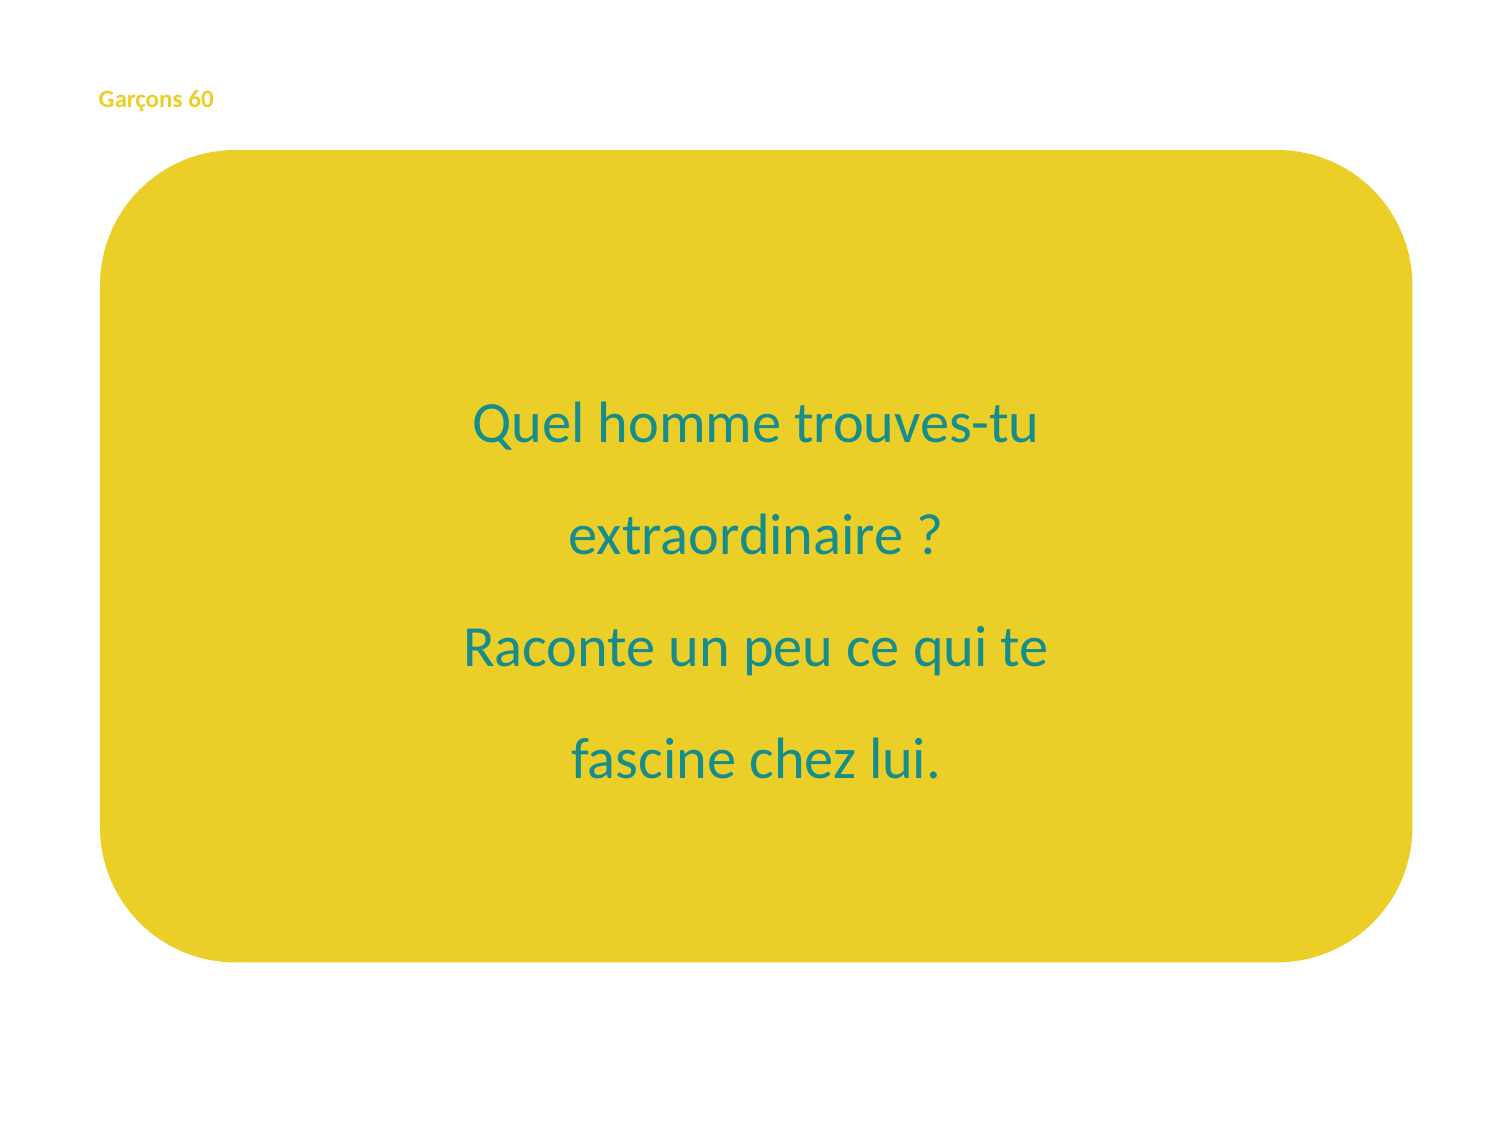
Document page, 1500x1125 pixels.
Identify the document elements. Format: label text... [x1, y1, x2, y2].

text_box Quel homme trouves-tu extraordinaire ? Raconte un peu ce qui te fascine chez lui. [381, 335, 1132, 798]
text_box Garçons 60 [83, 75, 290, 126]
text_box [99, 149, 1413, 963]
